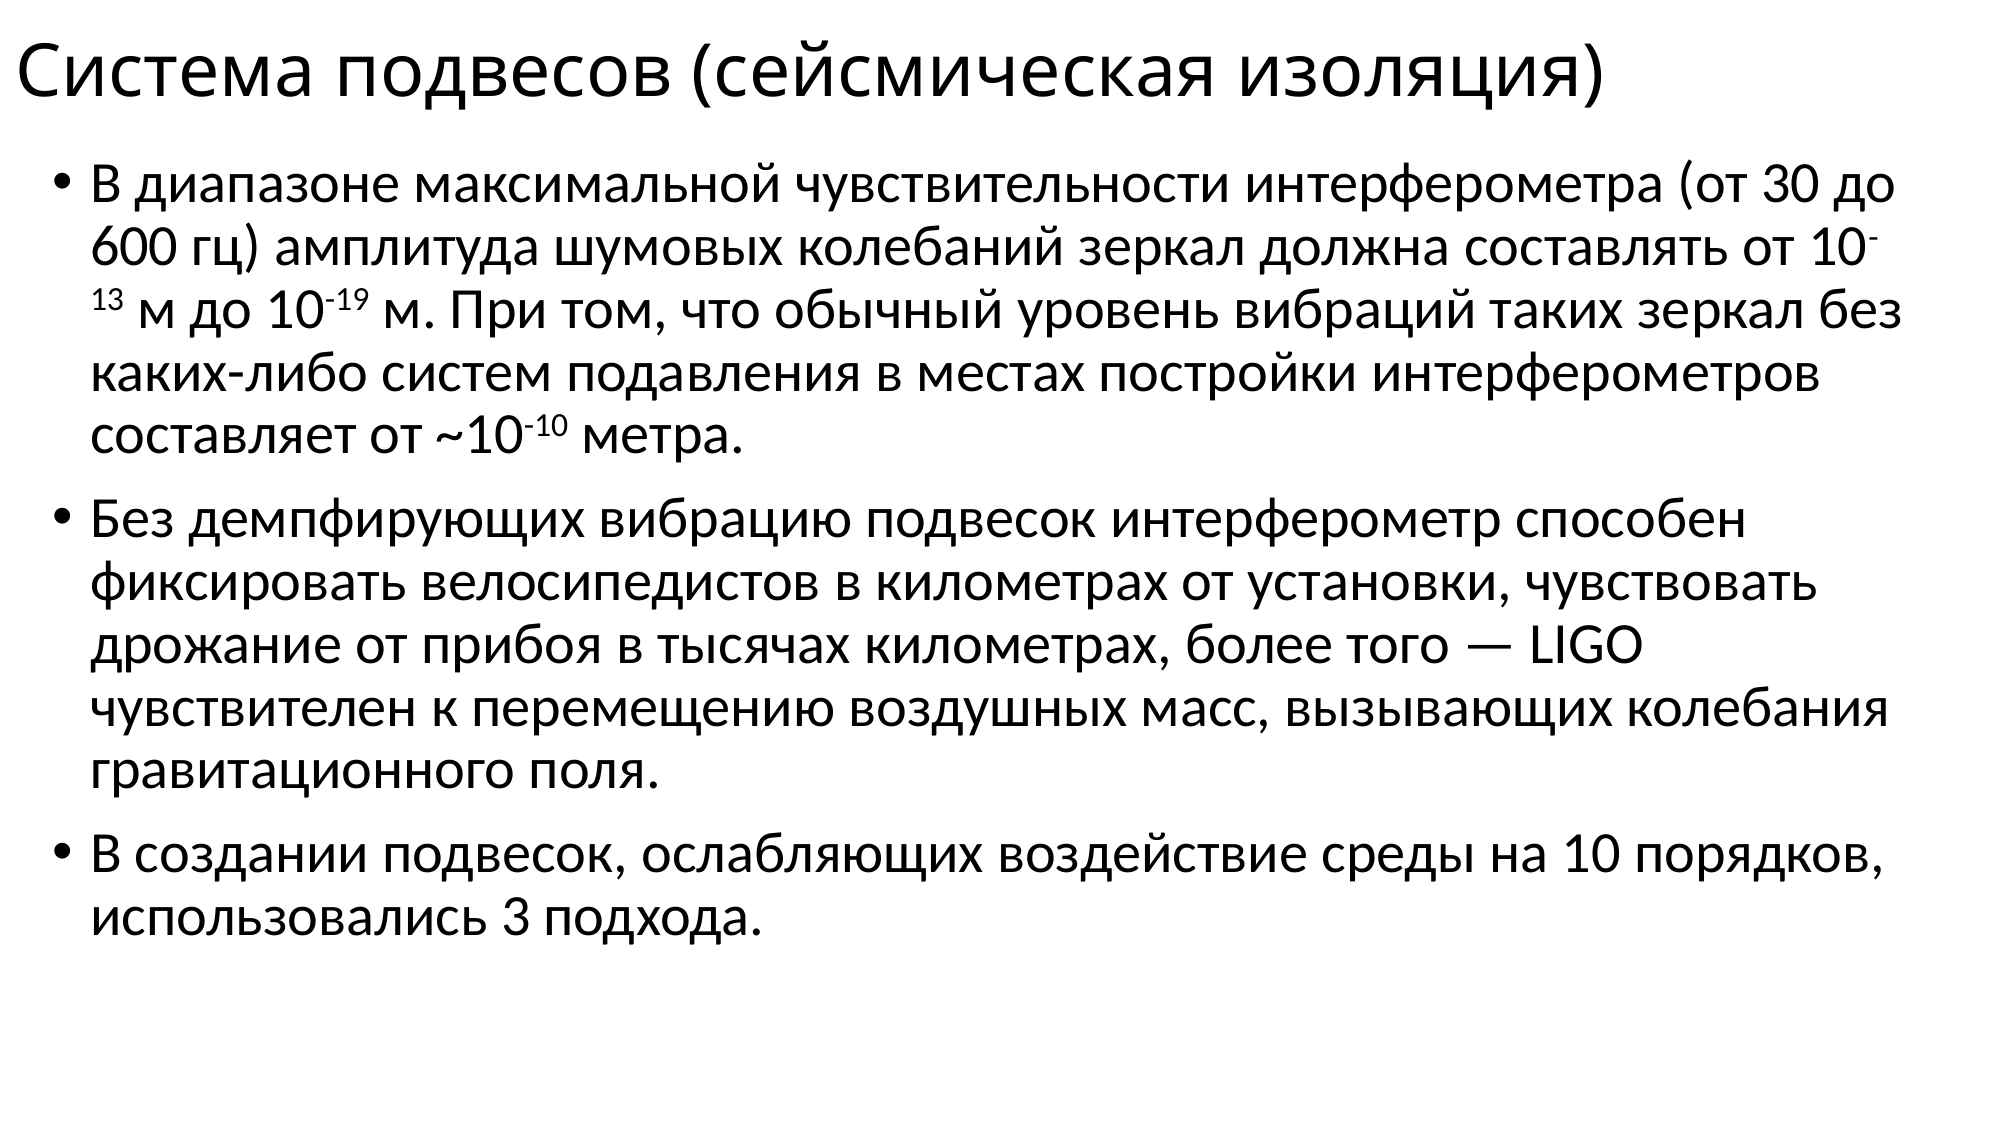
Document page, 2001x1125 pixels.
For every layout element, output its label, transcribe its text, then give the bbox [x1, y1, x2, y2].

title Система подвесов (сейсмическая изоляция) [0, 0, 1725, 145]
list В диапазоне максимальной чувствительности интерферометра (от 30 до 600 гц) амплитуда шумовых колебаний зеркал должна составлять от 10-13 м до 10-19 м. При том, что обычный уровень вибраций таких зеркал без каких-либо систем подавления в местах постройки интерферометров составляет от ~10-10 метра. Без демпфирующих вибрацию подвесок интерферометр способен фиксировать велосипедистов в километрах от установки, чувствовать дрожание от прибоя в тысячах километрах, более того — LIGO чувствителен к перемещению воздушных масс, вызывающих колебания гравитационного поля. В создании подвесок, ослабляющих воздействие среды на 10 порядков, использовались 3 подхода. [37, 144, 1977, 1098]
